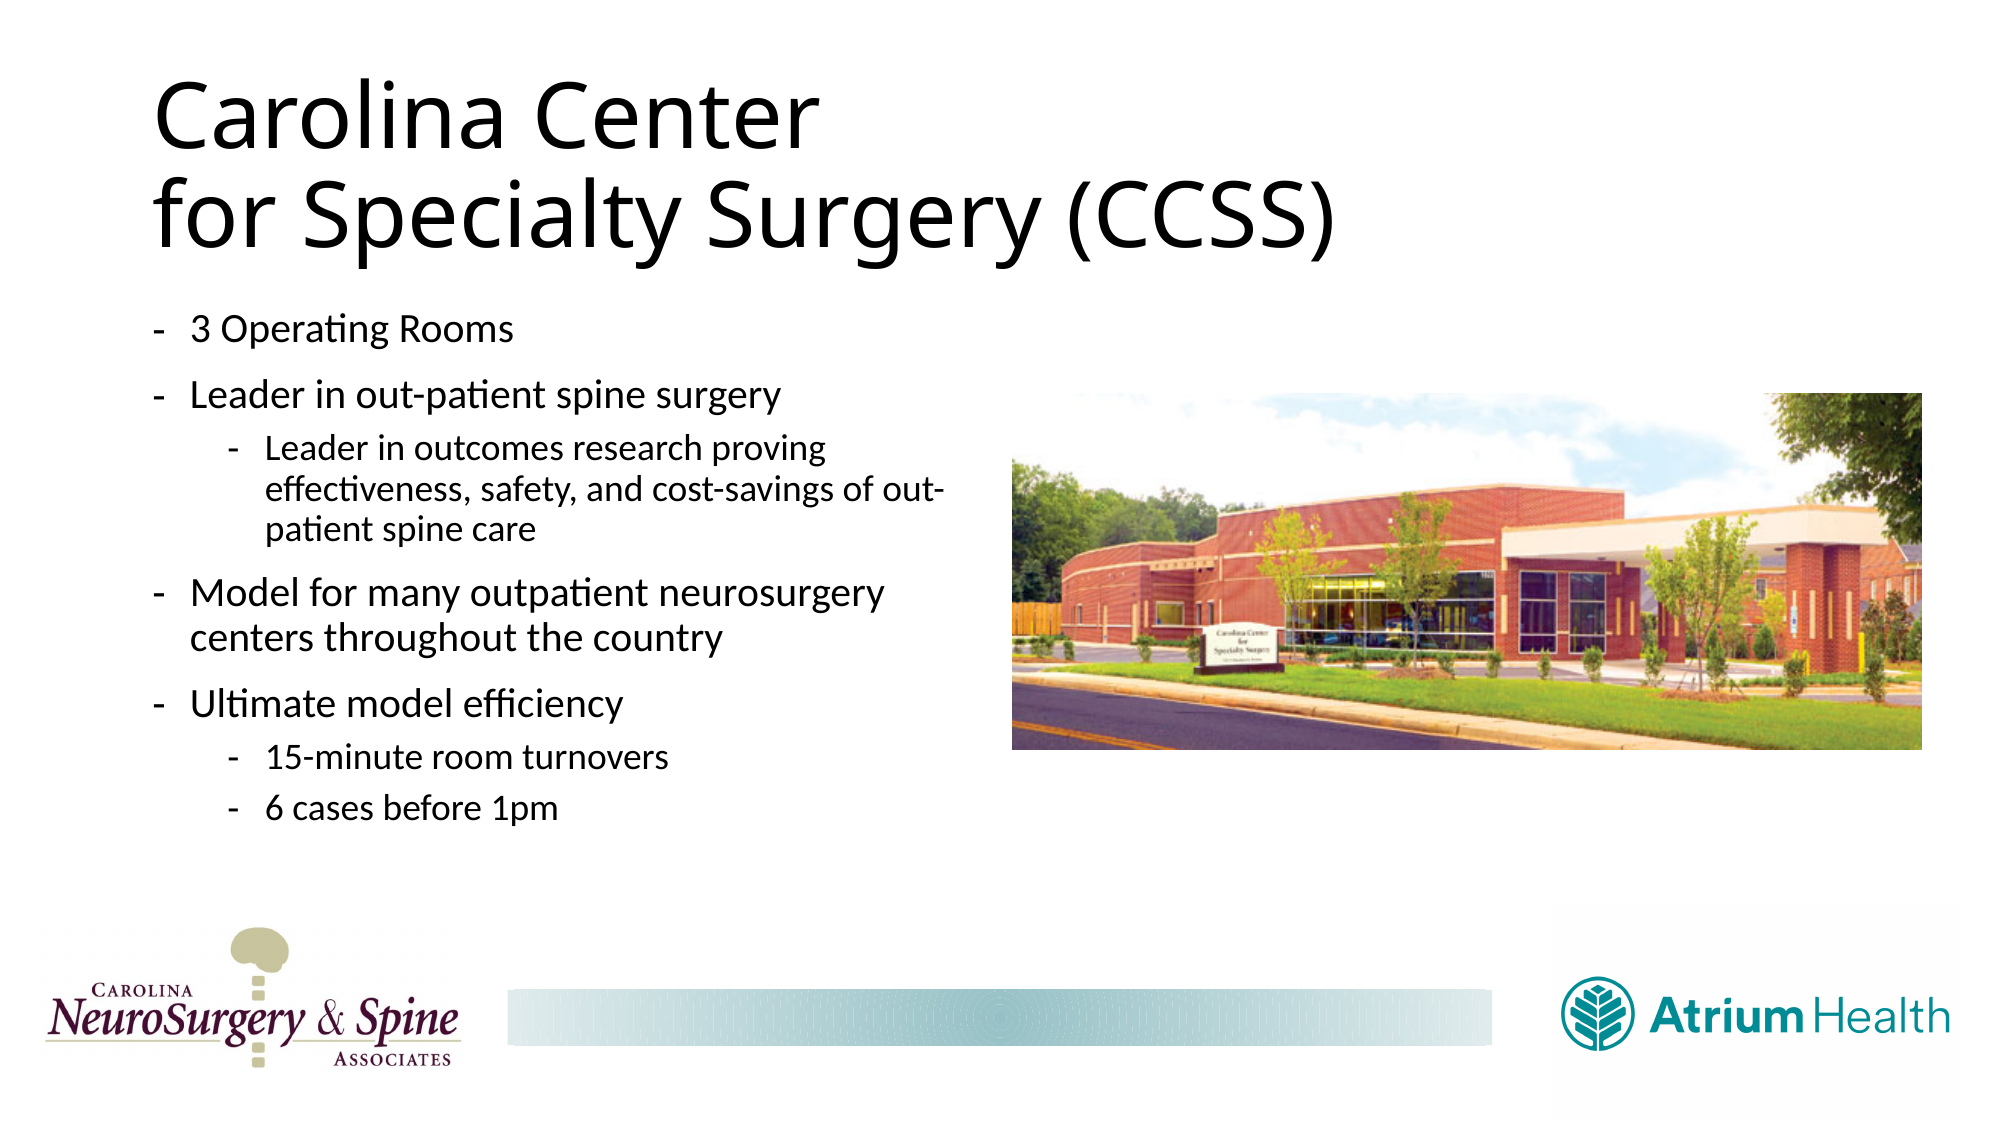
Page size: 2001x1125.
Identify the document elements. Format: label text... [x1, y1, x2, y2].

list 3 Operating Rooms Leader in out-patient spine surgery Leader in outcomes research proving effectiveness, safety, and cost-savings of out-patient spine care Model for many outpatient neurosurgery centers throughout the country Ultimate model efficiency 15-minute room turnovers 6 cases before 1pm [137, 299, 988, 1014]
picture [41, 925, 468, 1069]
picture [1551, 906, 1959, 1121]
title Carolina Center for Specialty Surgery (CCSS) [137, 59, 1863, 278]
picture [1012, 393, 1922, 750]
text_box [507, 989, 1493, 1046]
